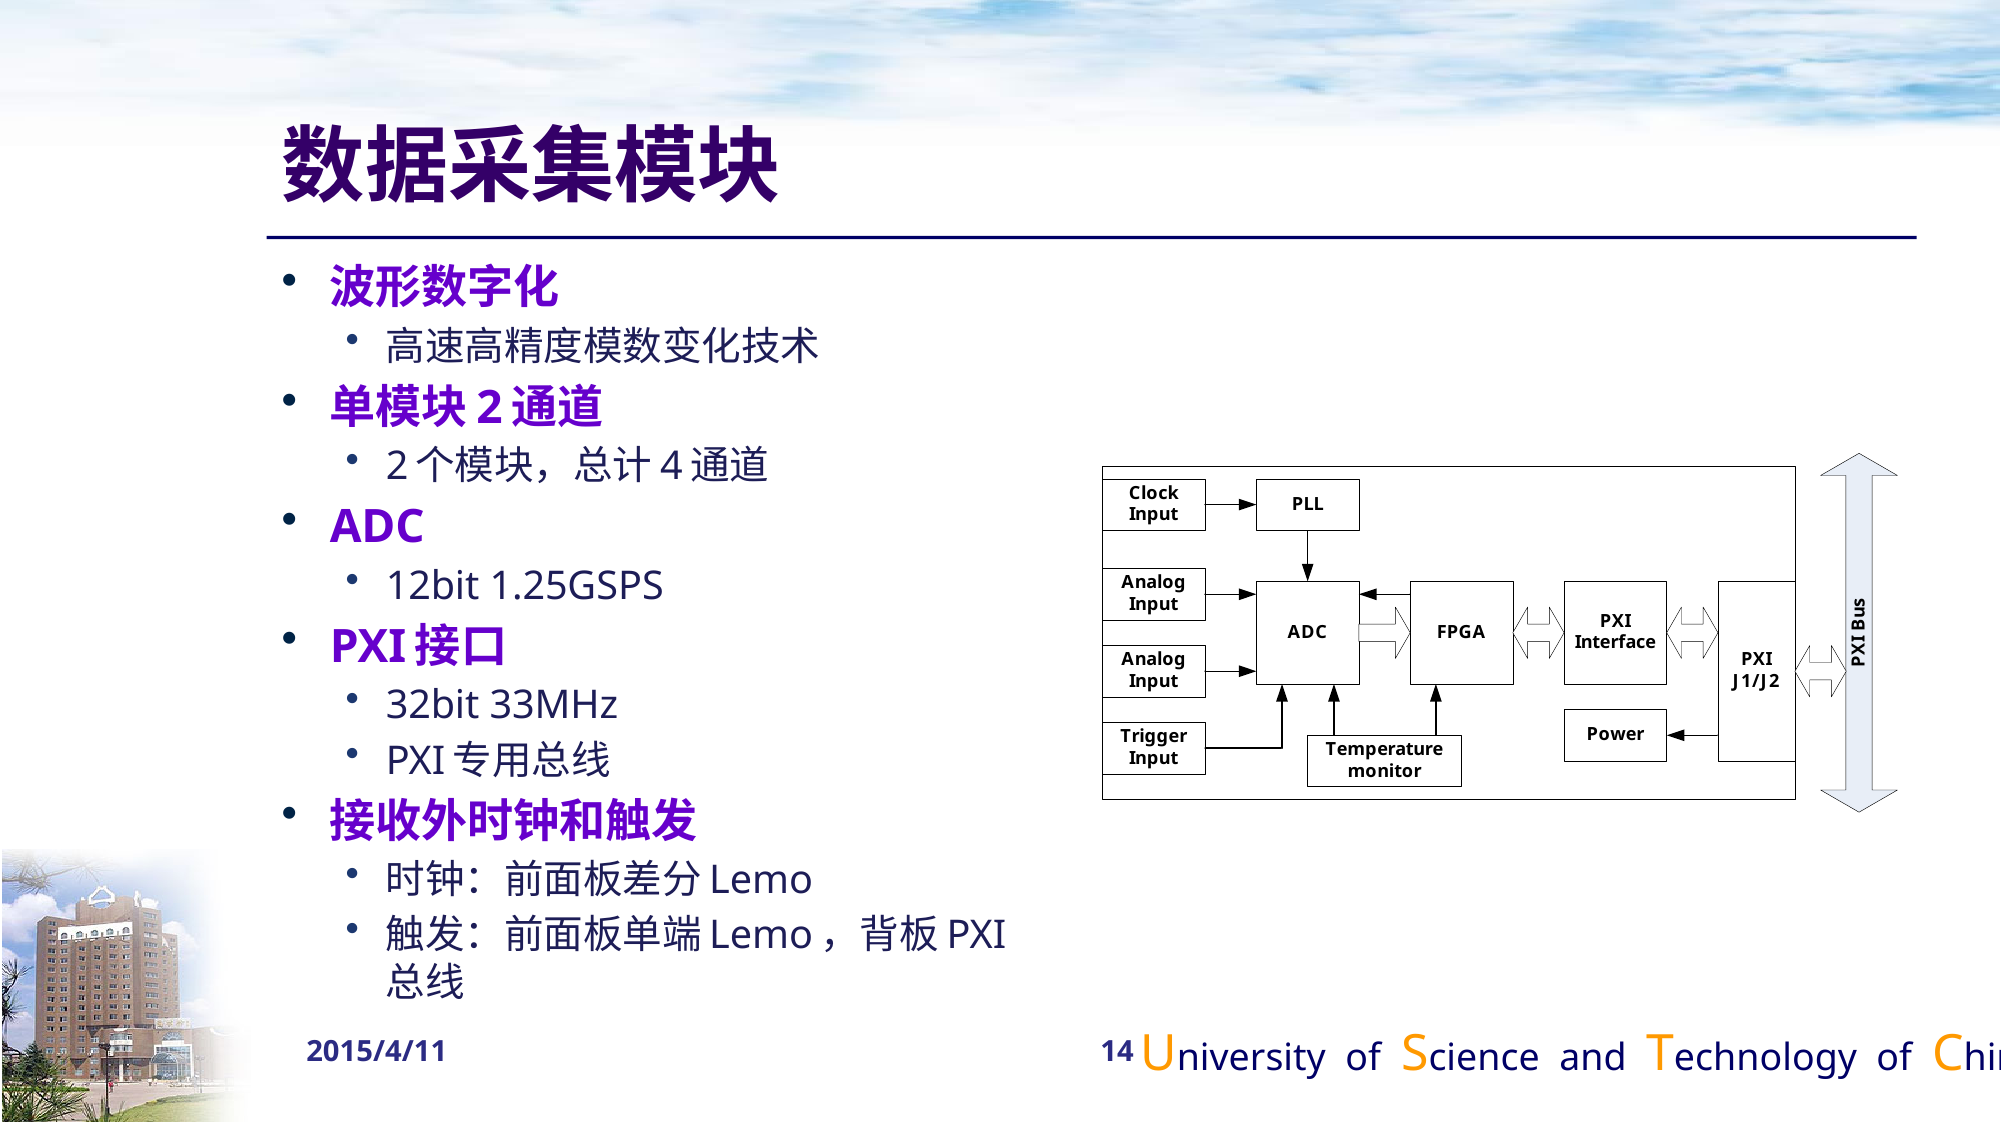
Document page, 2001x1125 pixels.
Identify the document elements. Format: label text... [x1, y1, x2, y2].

picture [0, 0, 2000, 146]
title 数据采集模块 [266, 99, 1917, 225]
picture [2, 849, 251, 1122]
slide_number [291, 1024, 654, 1101]
list 波形数字化 高速高精度模数变化技术 单模块2通道 2个模块，总计4通道 ADC 12bit 1.25GSPS PXI接口 32bit 33MHz PXI专用总线 接收外时钟和触发 时钟：前面板差分Lemo 触发：前面板单端Lemo，背板PXI总线 [266, 250, 1067, 1016]
slide_number 14 [1015, 1024, 1150, 1101]
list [1099, 450, 1901, 815]
